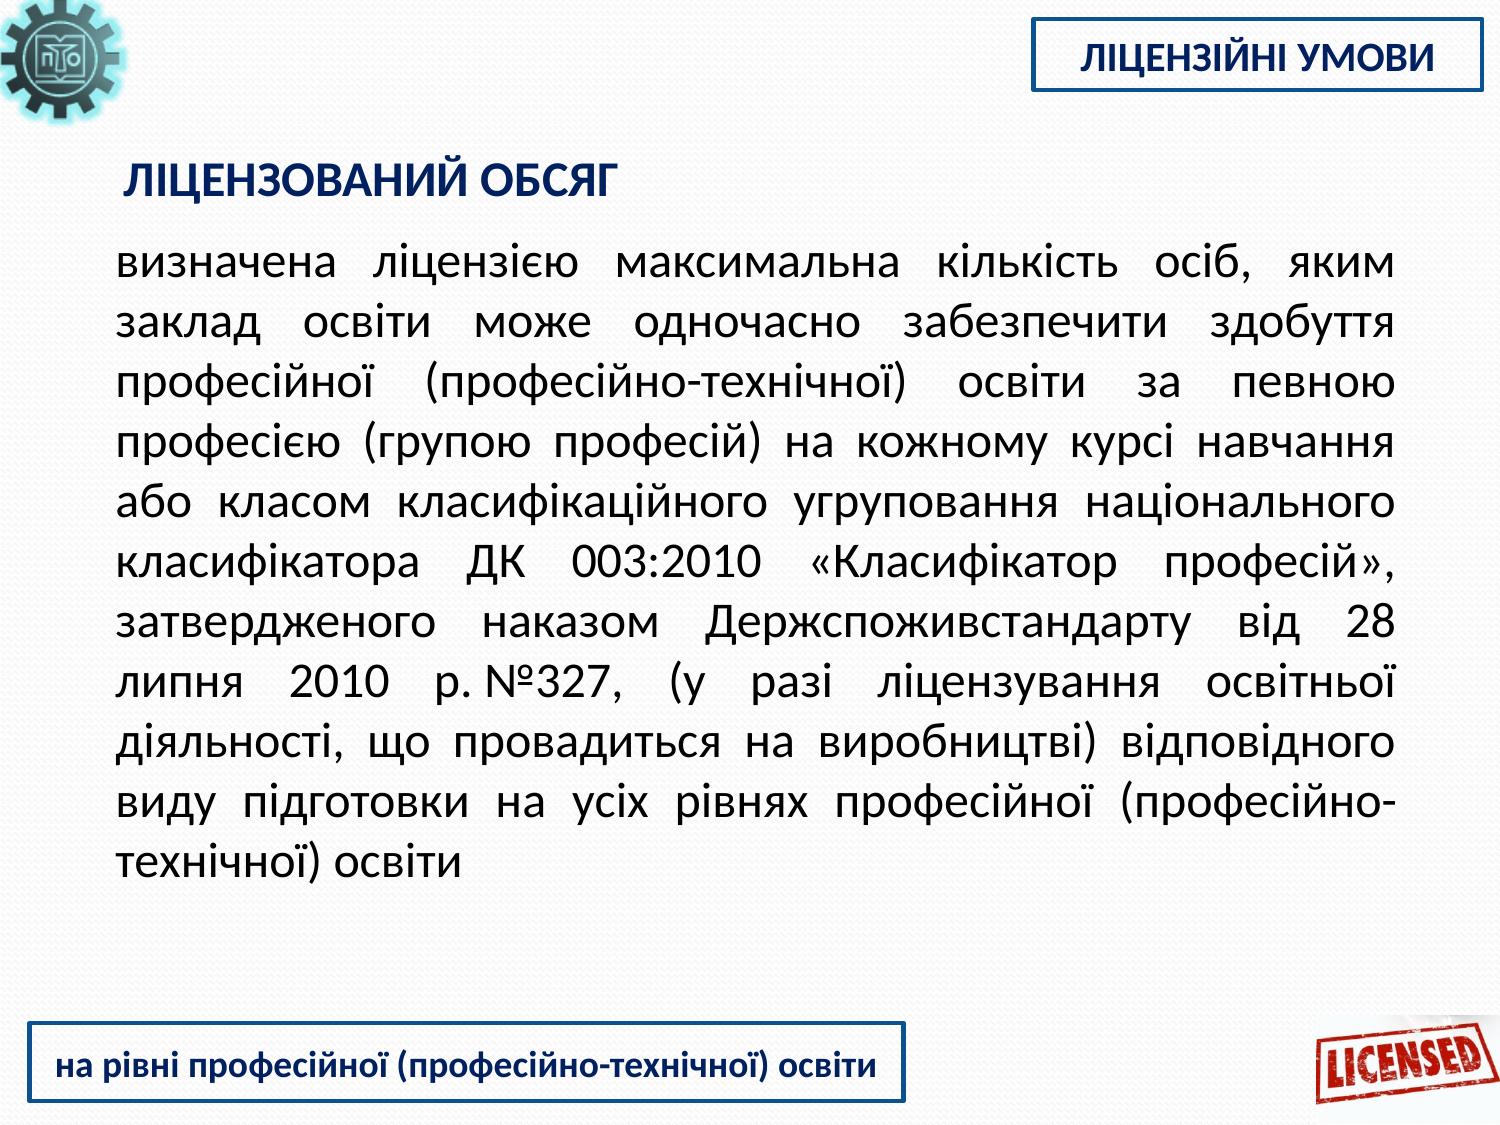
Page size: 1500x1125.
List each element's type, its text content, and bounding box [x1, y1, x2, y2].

picture [0, 0, 130, 120]
title ЛІЦЕНЗОВАНИЙ ОБСЯГ [123, 113, 1367, 207]
list визначена ліцензією максимальна кількість осіб, яким заклад освіти може одночасно забезпечити здобуття професійної (професійно-технічної) освіти за певною професією (групою професій) на кожному курсі навчання або класом класифікаційного угруповання національного класифікатора ДК 003:2010 «Класифікатор професій», затвердженого наказом Держспоживстандарту від 28 липня 2010 р. №327, (у разі ліцензування освітньої діяльності, що провадиться на виробництві) відповідного виду підготовки на усіх рівнях професійної (професійно-технічної) освіти [100, 219, 1412, 941]
text_box ЛІЦЕНЗІЙНІ УМОВИ [1031, 17, 1484, 92]
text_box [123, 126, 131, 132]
picture [1316, 1015, 1500, 1125]
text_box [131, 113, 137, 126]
text_box на рівні професійної (професійно-технічної) освіти [27, 1021, 906, 1103]
